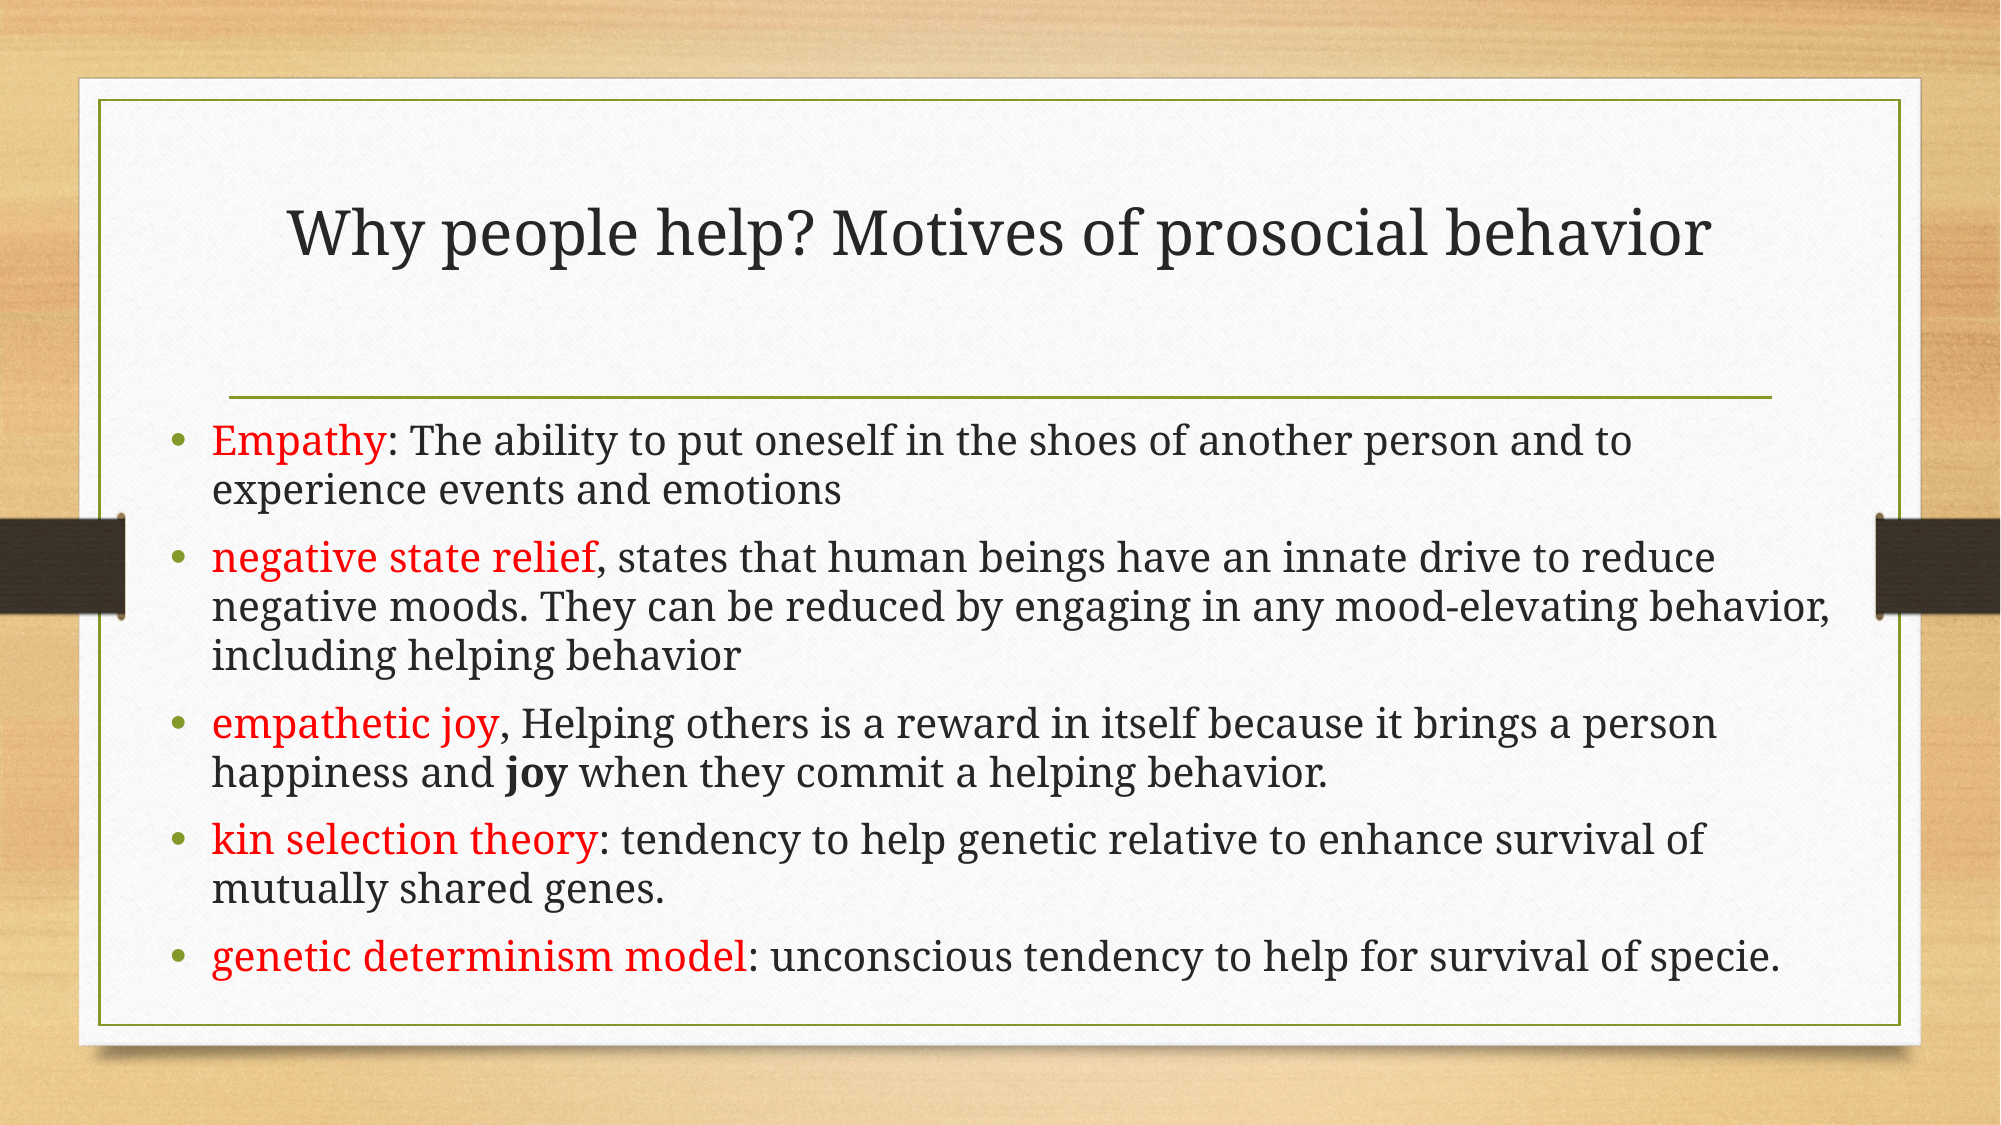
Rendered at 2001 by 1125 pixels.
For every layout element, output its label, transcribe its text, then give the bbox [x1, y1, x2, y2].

picture [0, 0, 2001, 1125]
title Why people help? Motives of prosocial behavior [212, 161, 1788, 375]
list Empathy: The ability to put oneself in the shoes of another person and to experience events and emotions negative state relief, states that human beings have an innate drive to reduce negative moods. They can be reduced by engaging in any mood-elevating behavior, including helping behavior empathetic joy, Helping others is a reward in itself because it brings a person happiness and joy when they commit a helping behavior. kin selection theory: tendency to help genetic relative to enhance survival of mutually shared genes. genetic determinism model: unconscious tendency to help for survival of specie. [155, 407, 1858, 1001]
